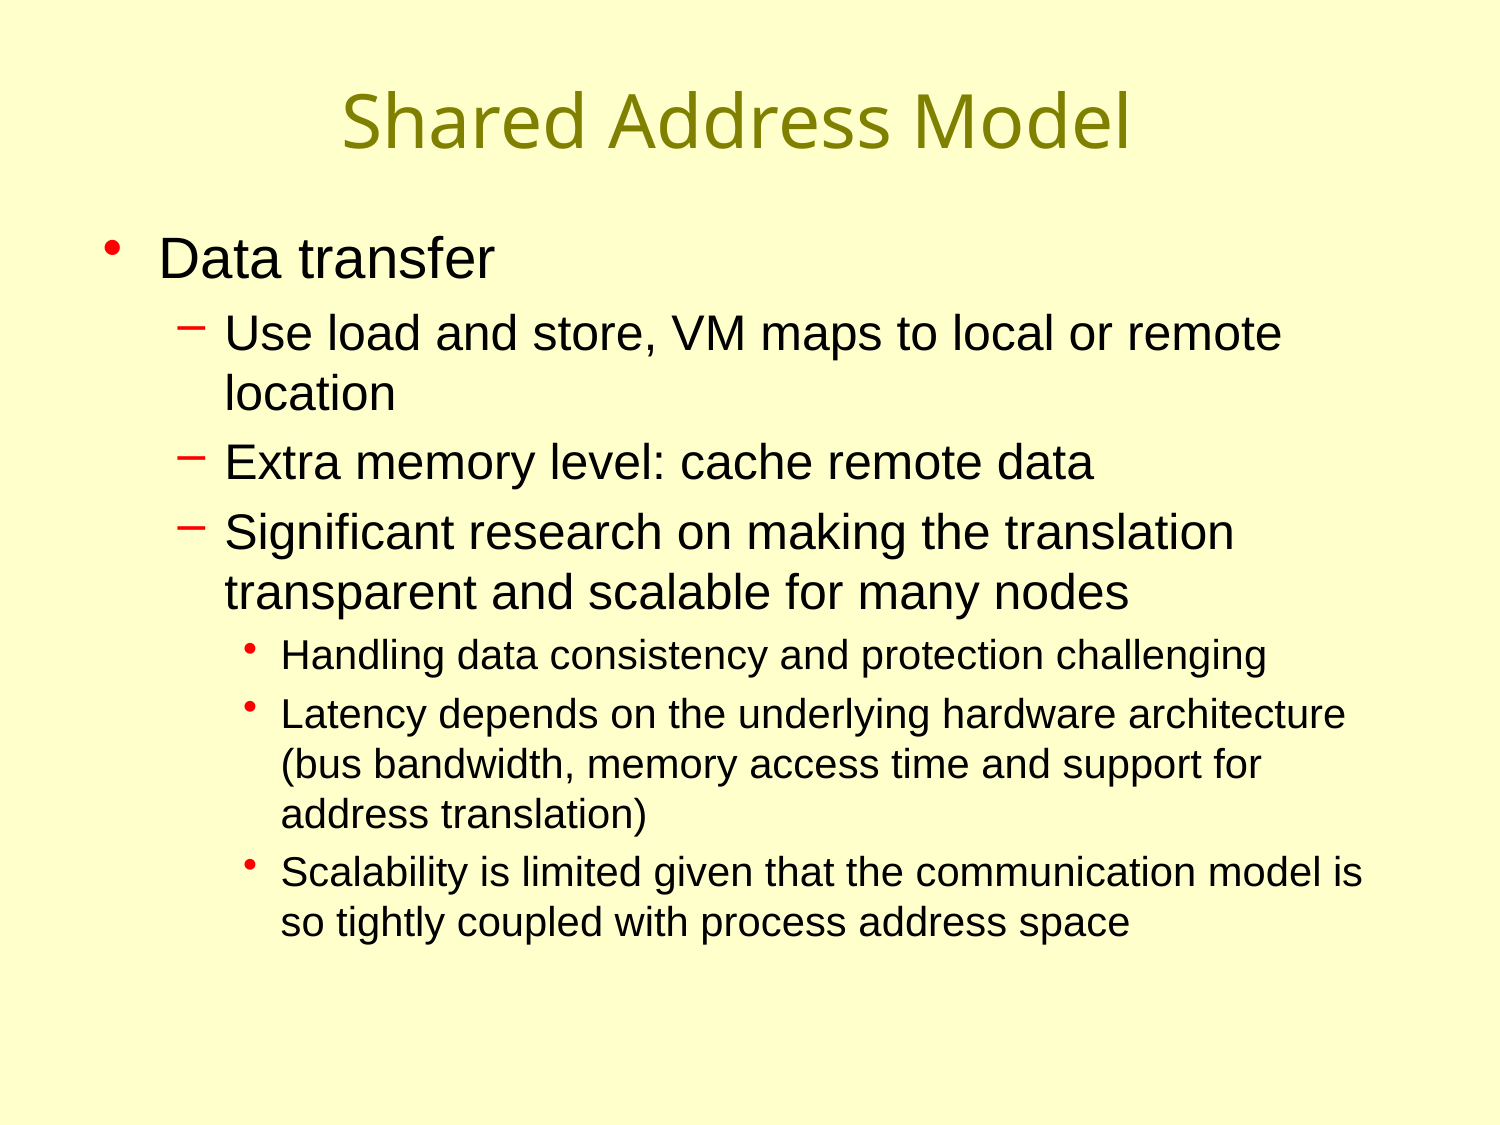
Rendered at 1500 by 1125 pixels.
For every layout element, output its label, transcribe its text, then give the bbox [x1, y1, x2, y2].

list Data transfer Use load and store, VM maps to local or remote location Extra memory level: cache remote data Significant research on making the translation transparent and scalable for many nodes Handling data consistency and protection challenging Latency depends on the underlying hardware architecture (bus bandwidth, memory access time and support for address translation) Scalability is limited given that the communication model is so tightly coupled with process address space [87, 212, 1388, 1076]
title Shared Address Model [87, 24, 1388, 212]
